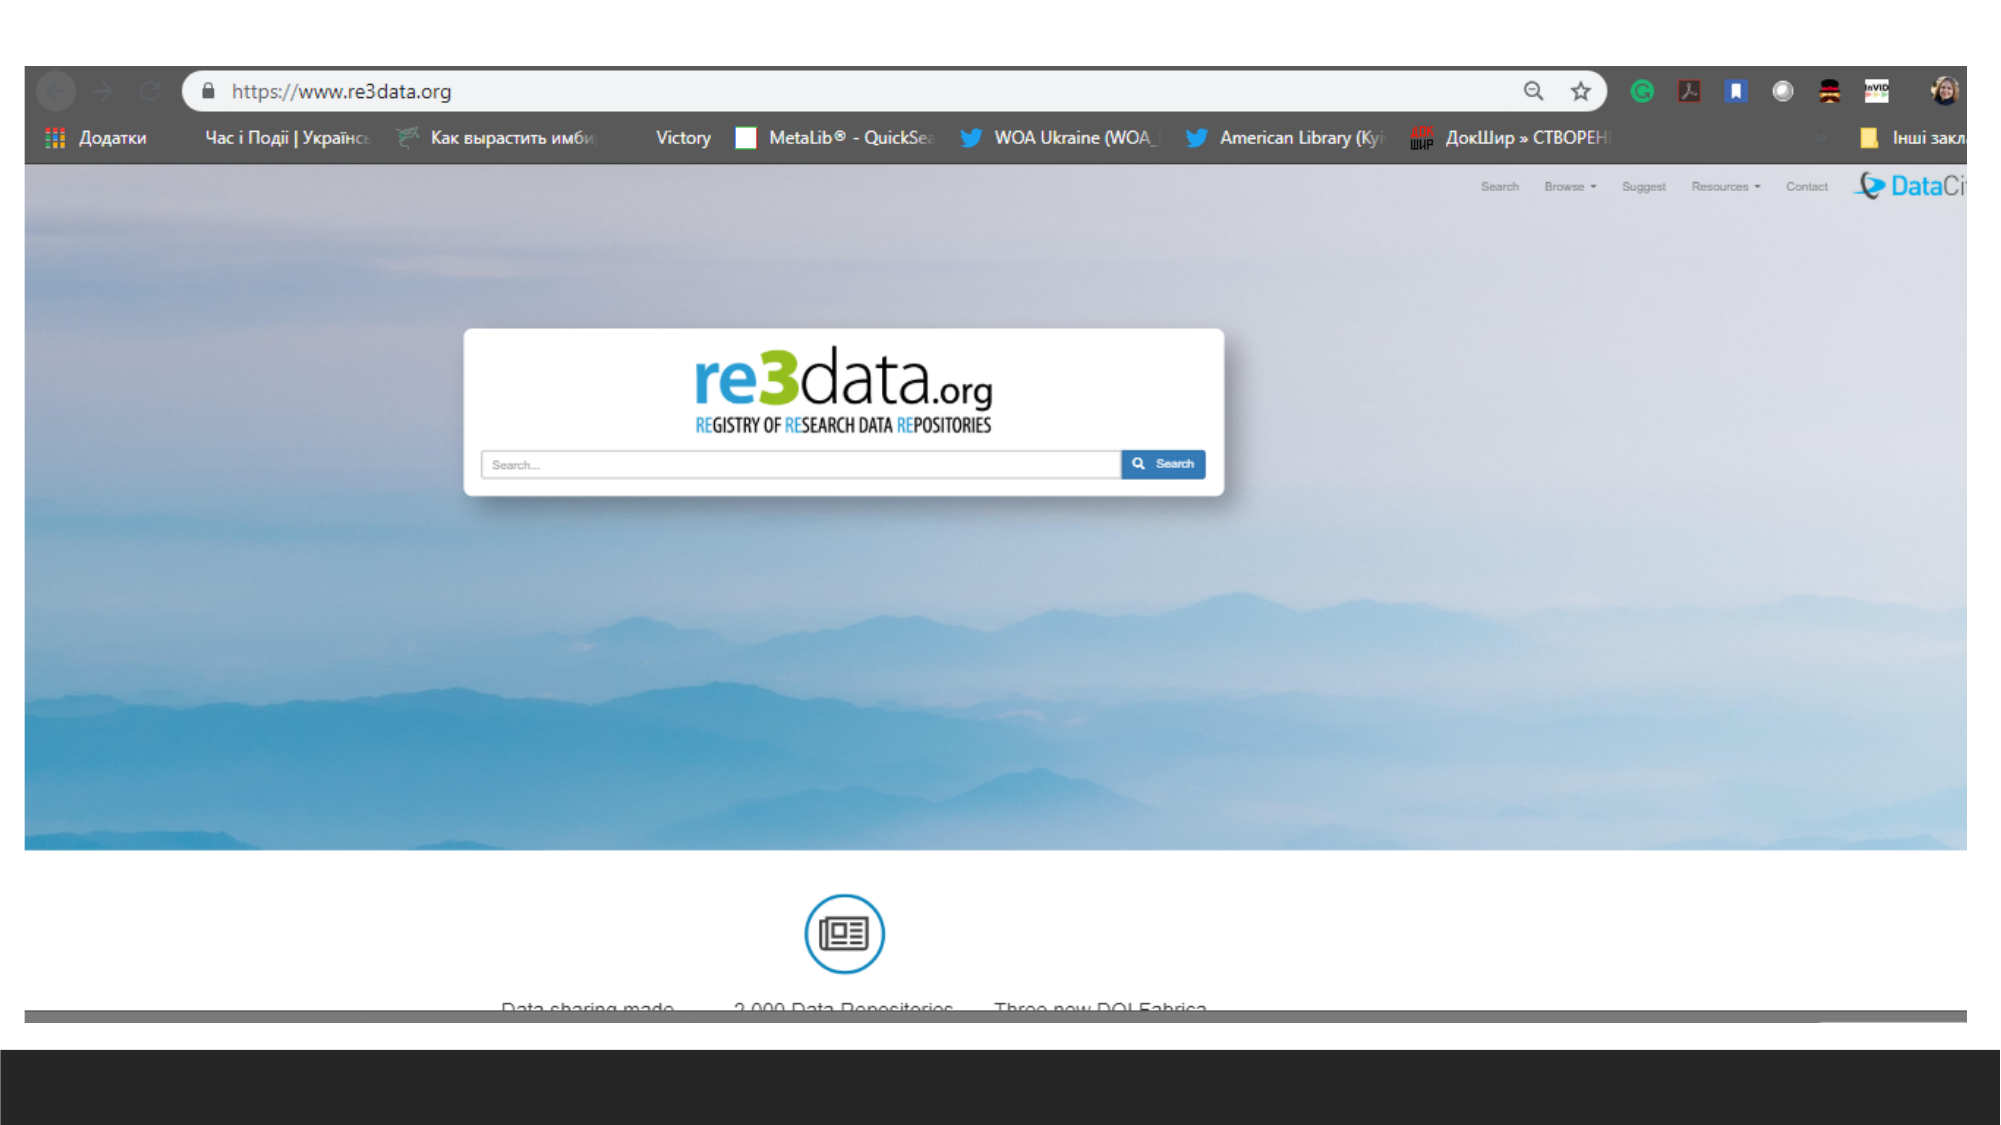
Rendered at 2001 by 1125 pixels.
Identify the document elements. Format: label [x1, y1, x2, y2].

picture [24, 65, 1968, 1024]
